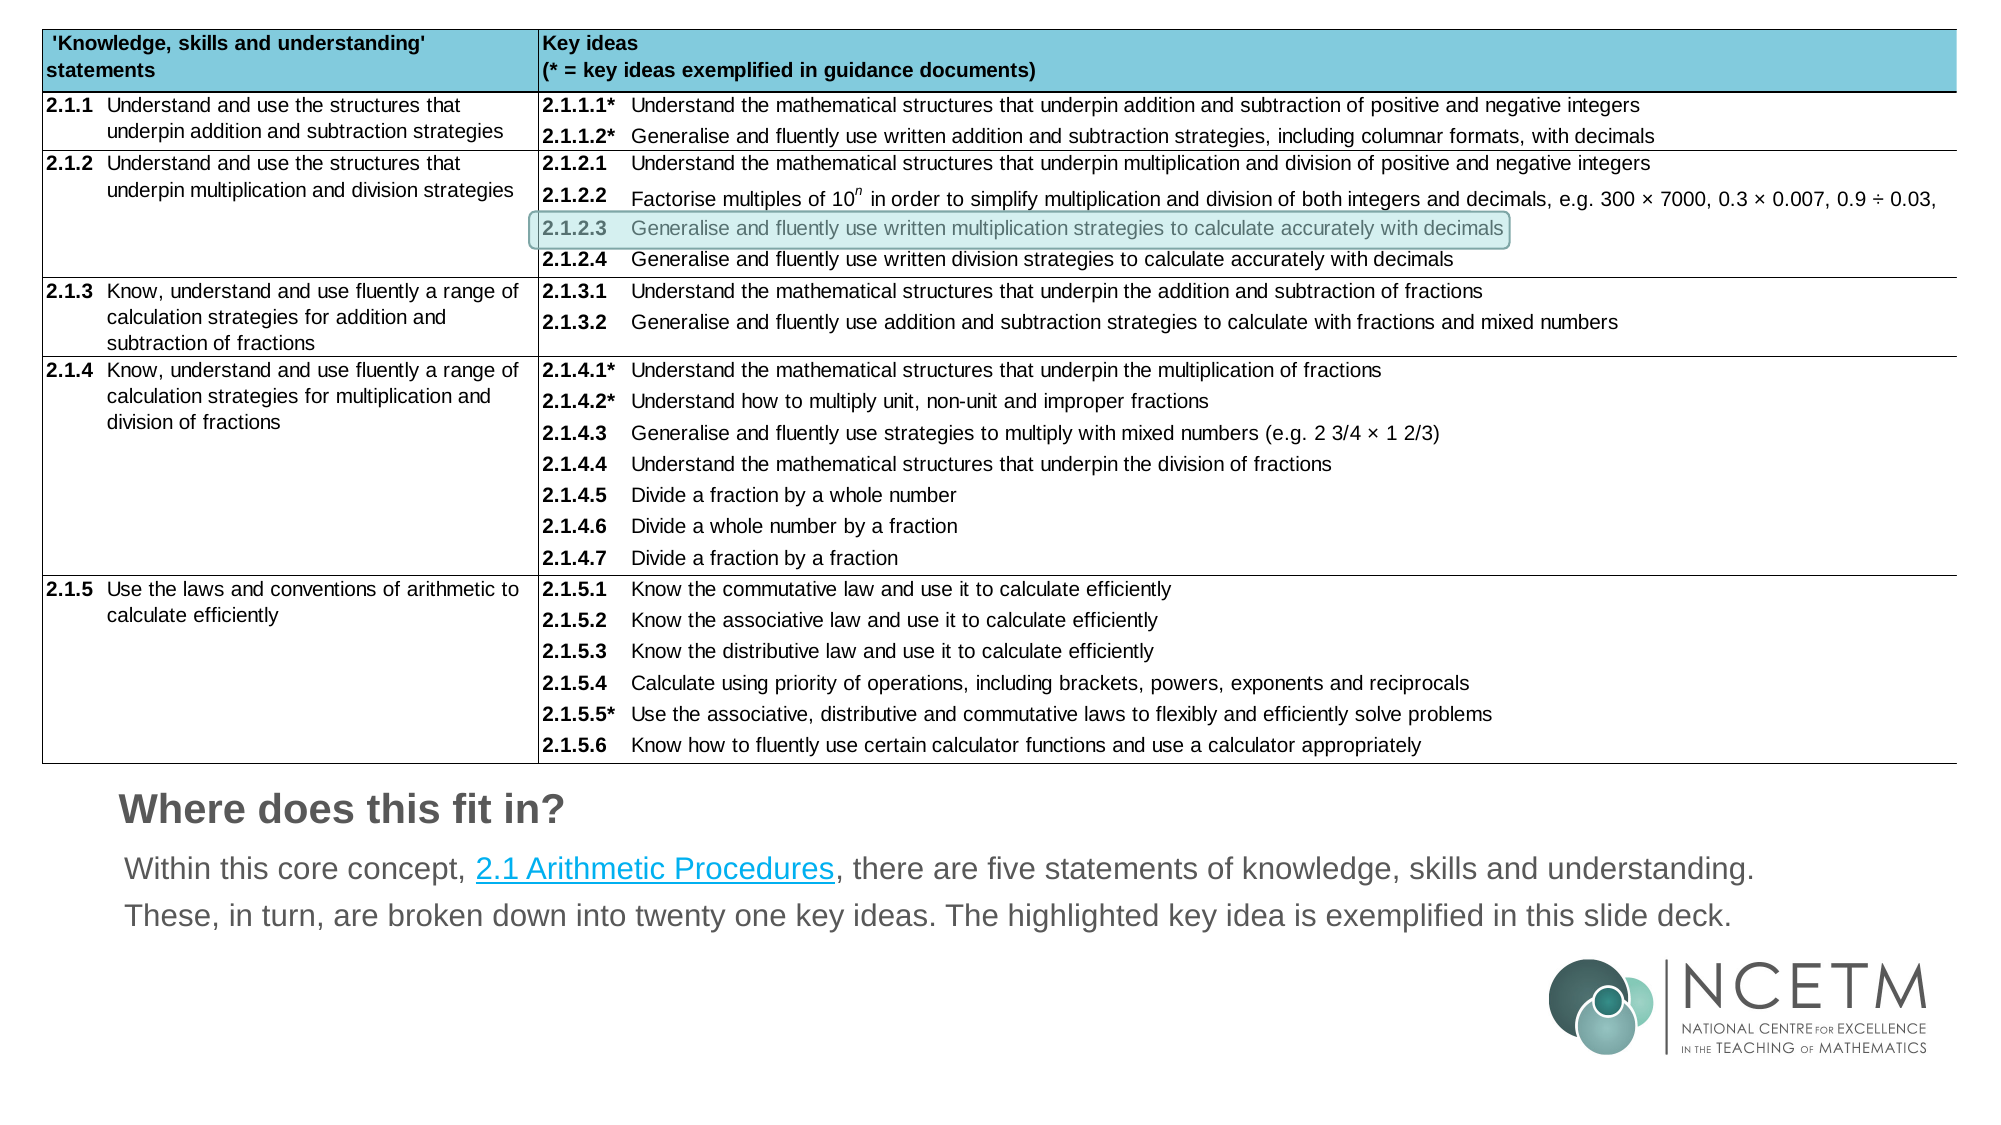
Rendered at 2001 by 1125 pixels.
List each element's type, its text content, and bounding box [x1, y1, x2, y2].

title Where does this fit in? [103, 775, 1904, 845]
list Within this core concept, 2.1 Arithmetic Procedures, there are five statements of knowledge, skills and understanding. These, in turn, are broken down into twenty one key ideas. The highlighted key idea is exemplified in this slide deck. [109, 845, 1910, 988]
picture [0, 0, 2000, 1125]
